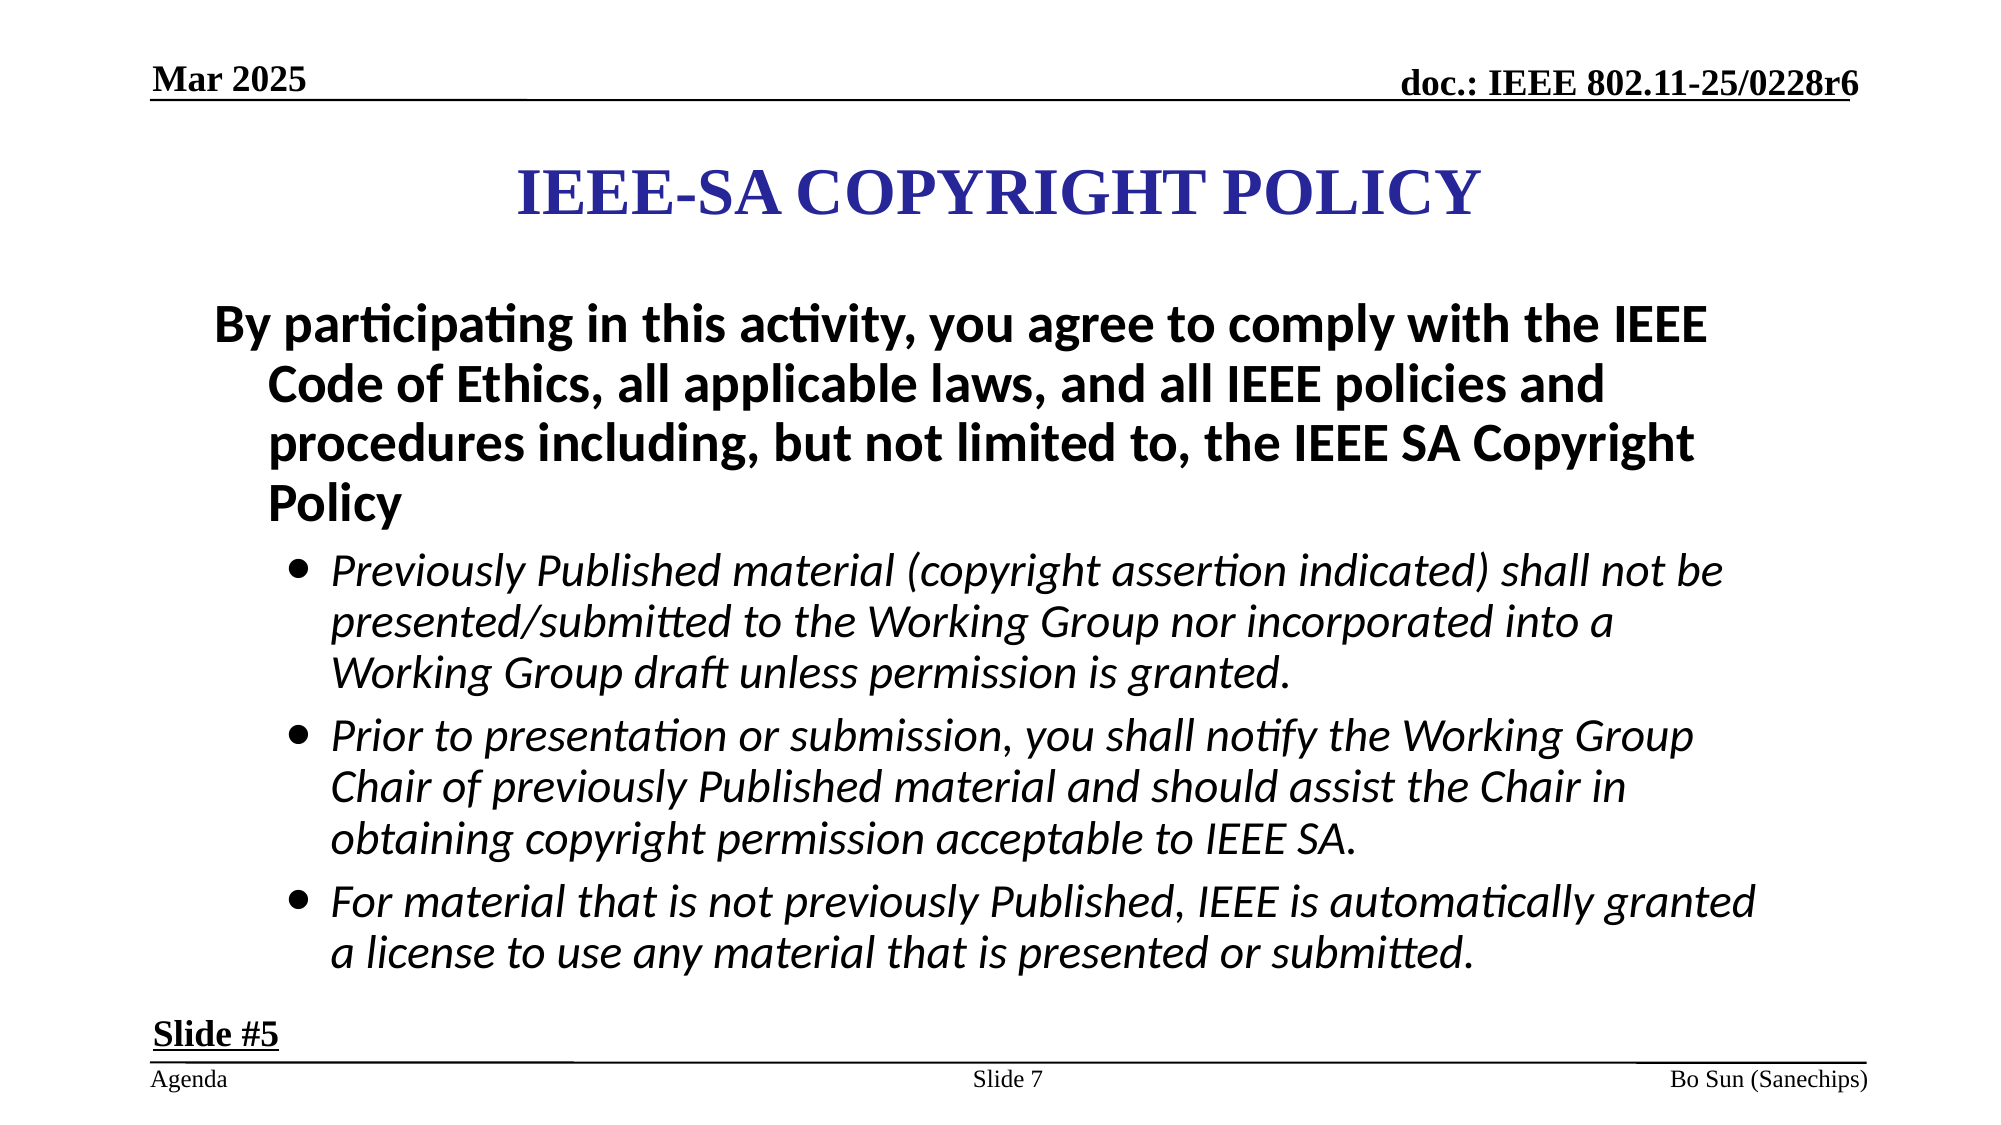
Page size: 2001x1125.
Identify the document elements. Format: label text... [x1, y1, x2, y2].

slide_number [152, 54, 563, 100]
slide_number Slide 7 [949, 1061, 1067, 1123]
text_box Slide #5 [138, 1002, 295, 1062]
text_box By participating in this activity, you agree to comply with the IEEE Code of Ethics, all applicable laws, and all IEEE policies and procedures including, but not limited to, the IEEE SA Copyright Policy Previously Published material (copyright assertion indicated) shall not be presented/submitted to the Working Group nor incorporated into a Working Group draft unless permission is granted. Prior to presentation or submission, you shall notify the Working Group Chair of previously Published material and should assist the Chair in obtaining copyright permission acceptable to IEEE SA. For material that is not previously Published, IEEE is automatically granted a license to use any material that is presented or submitted. [200, 287, 1800, 988]
text_box IEEE-SA COPYRIGHT POLICY [362, 100, 1638, 276]
footer Bo Sun (Sanechips) [1171, 1061, 1869, 1093]
